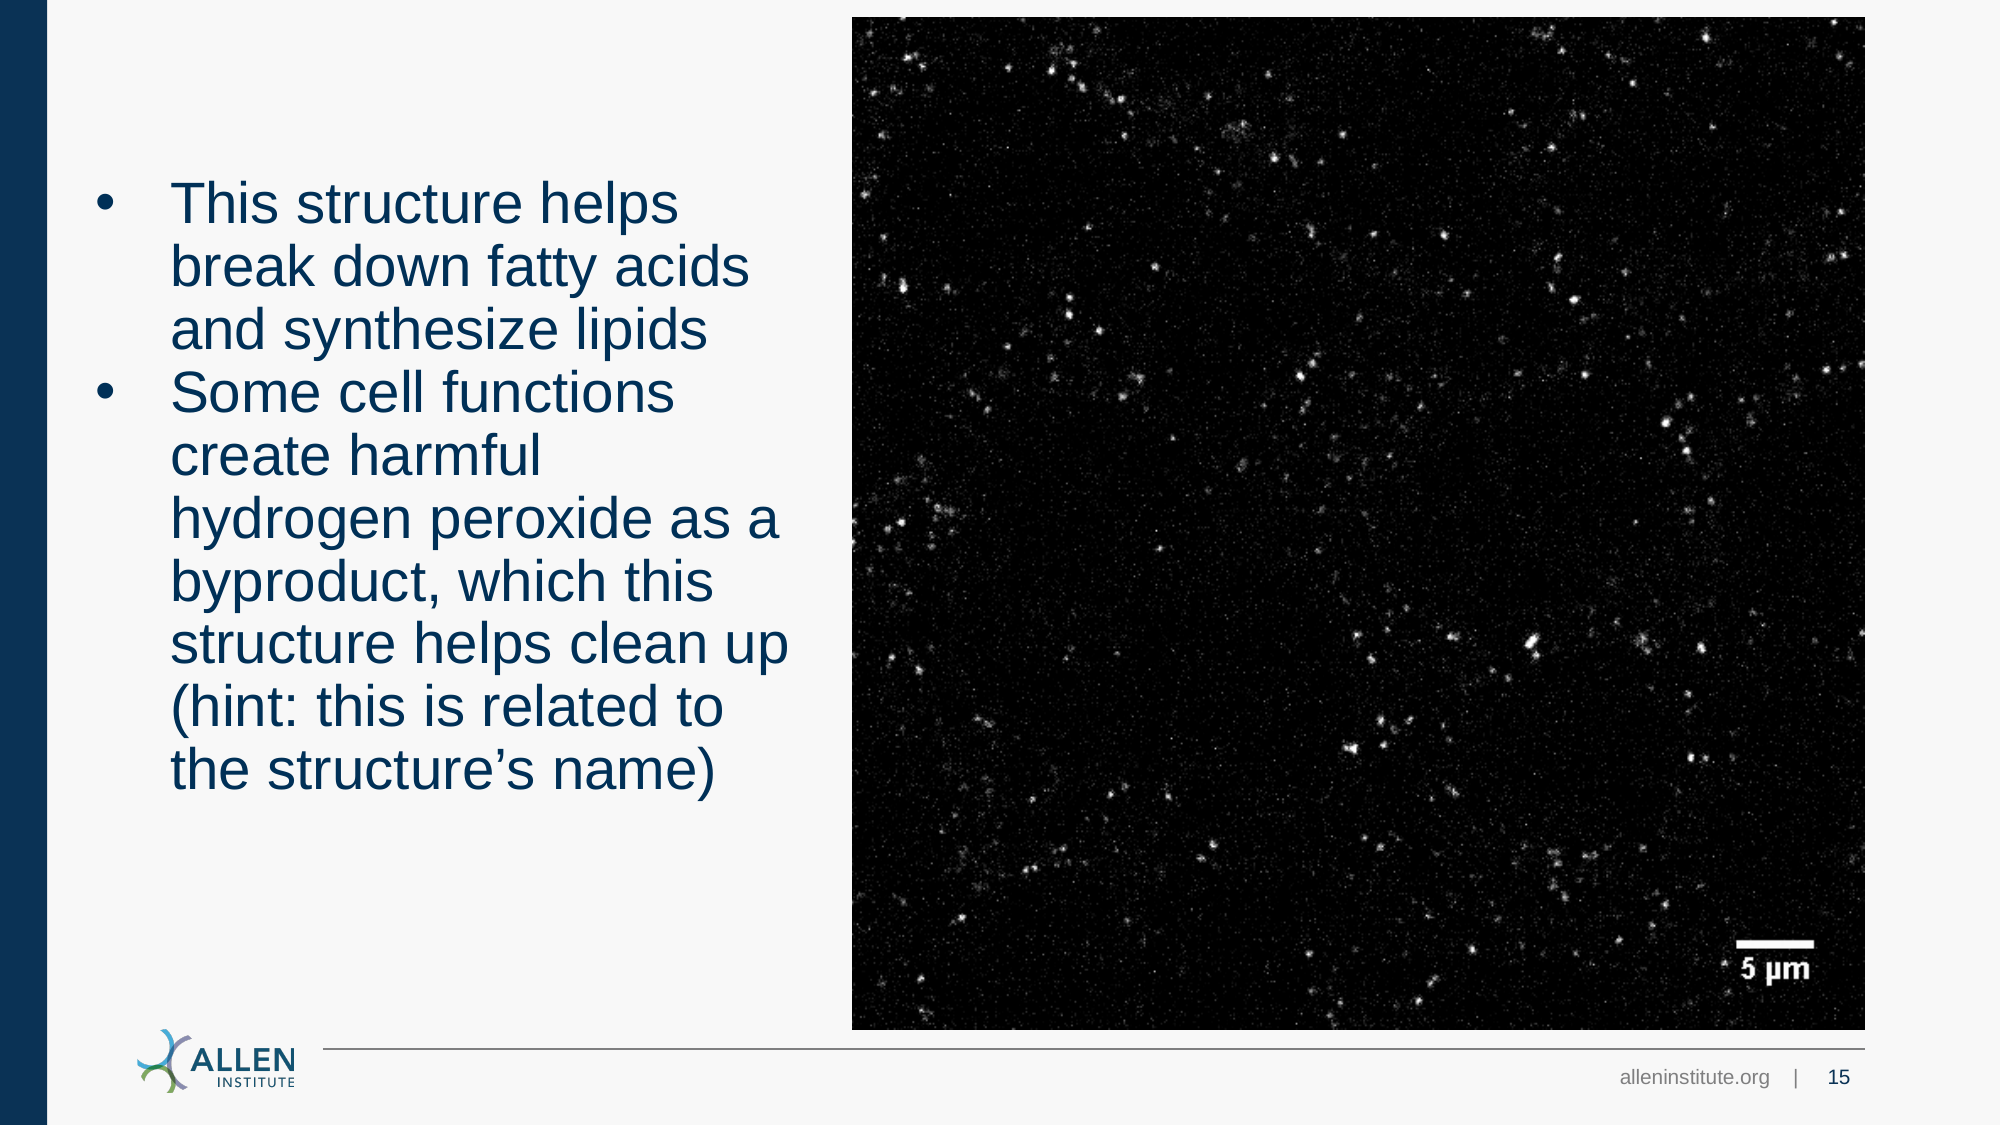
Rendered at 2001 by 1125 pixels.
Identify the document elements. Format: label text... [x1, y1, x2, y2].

text_box This structure helps break down fatty acids and synthesize lipids Some cell functions create harmful hydrogen peroxide as a byproduct, which this structure helps clean up (hint: this is related to the structure’s name) [79, 166, 807, 855]
slide_number 15 [1805, 1065, 1866, 1088]
picture [852, 17, 1865, 1030]
